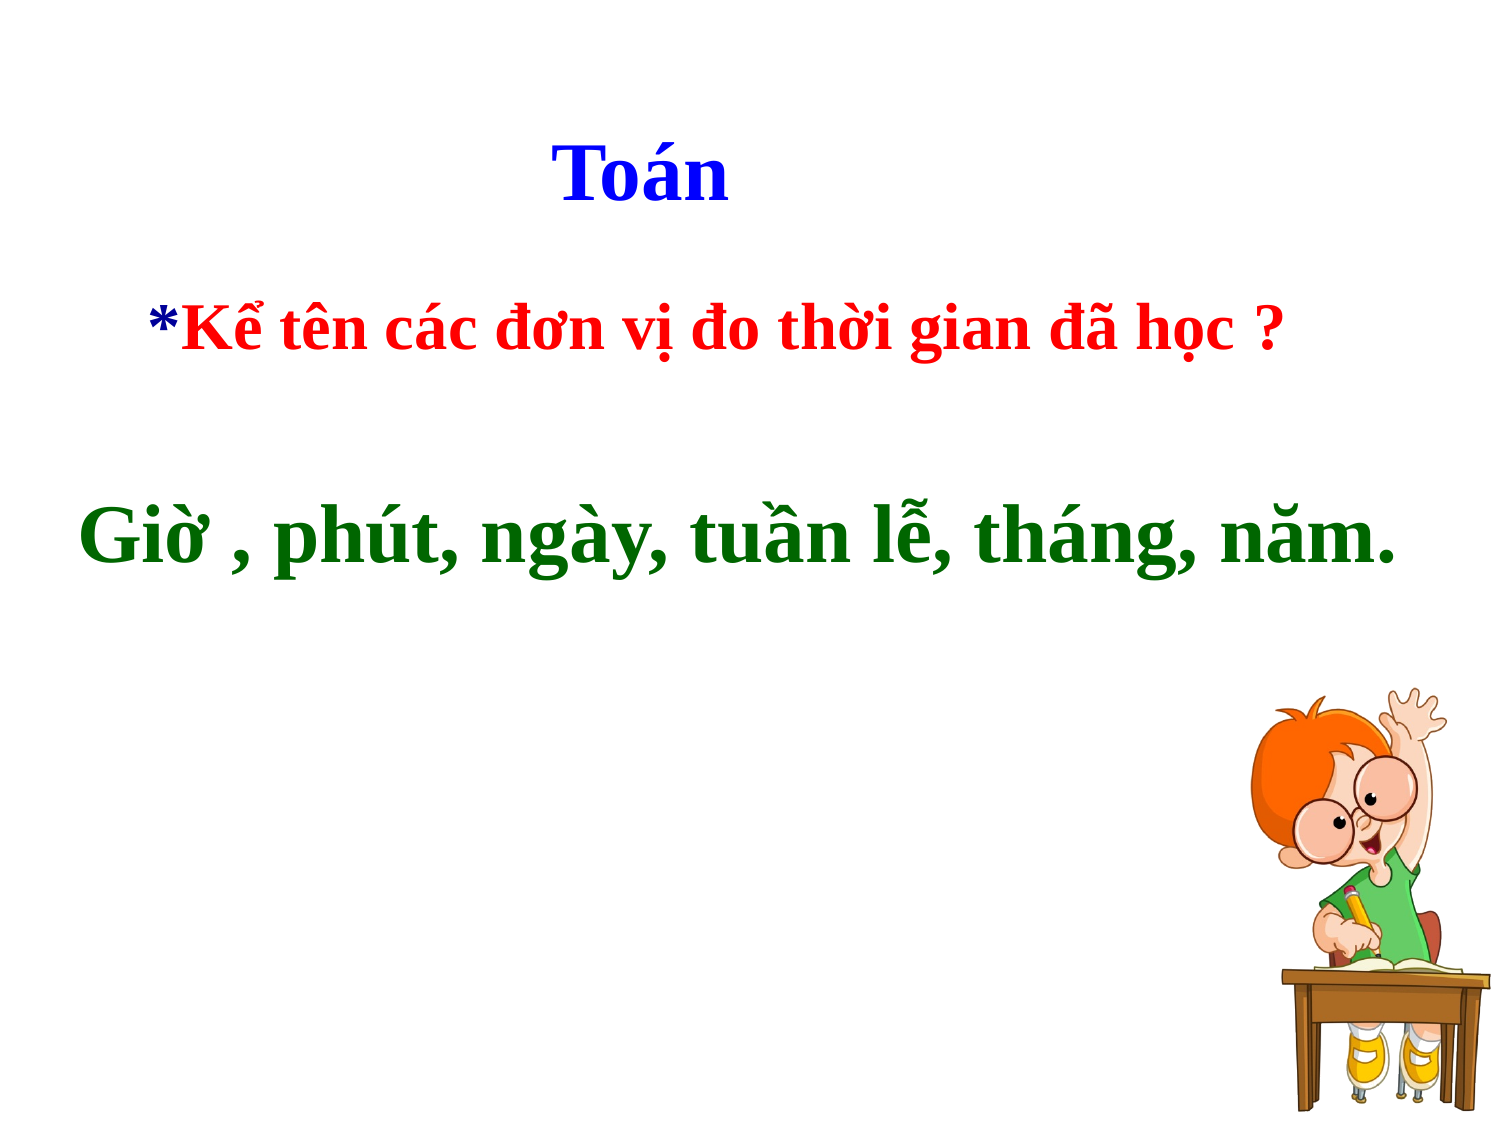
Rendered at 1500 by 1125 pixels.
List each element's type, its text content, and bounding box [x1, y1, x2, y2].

text_box Giờ , phút, ngày, tuần lễ, tháng, năm. [62, 471, 1425, 587]
text_box *Kể tên các đơn vị đo thời gian đã học ? [132, 275, 1355, 371]
text_box Toán [412, 109, 750, 225]
picture [1249, 687, 1491, 1112]
